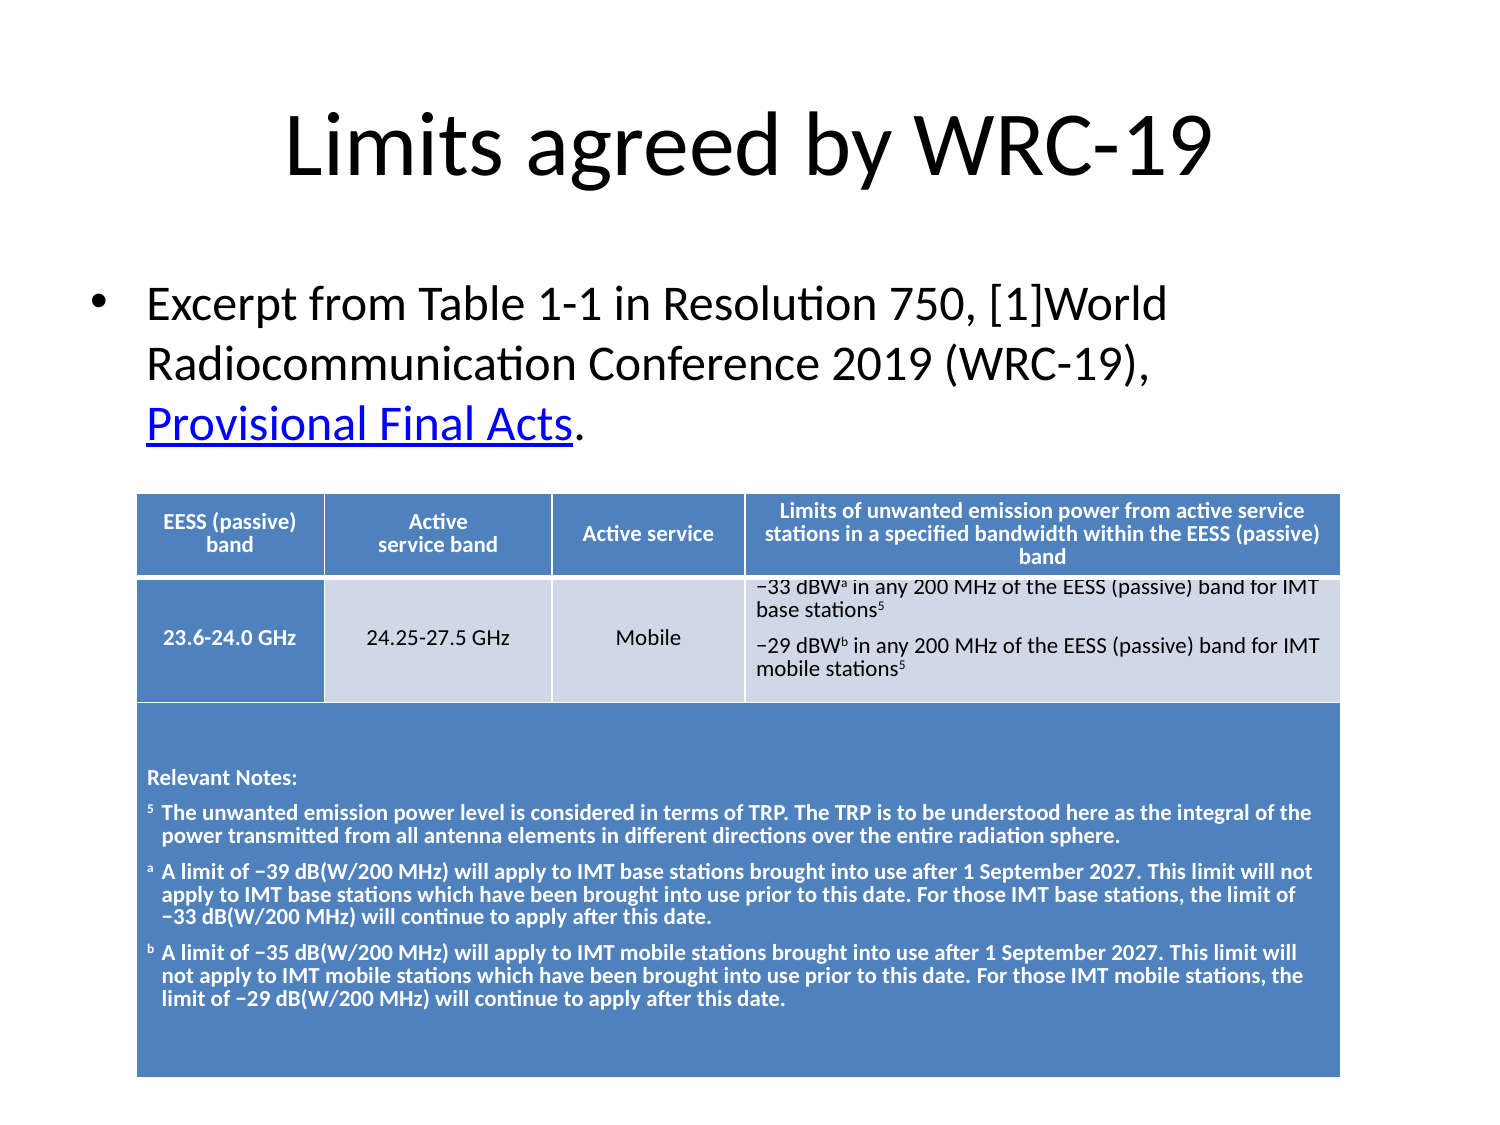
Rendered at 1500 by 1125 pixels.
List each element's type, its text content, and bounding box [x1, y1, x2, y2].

table_header Limits of unwanted emission power from active service stations in a specified bandwidth within the EESS (passive) band [746, 494, 1340, 575]
table_cell 24.25-27.5 GHz [325, 580, 551, 702]
title Limits agreed by WRC-19 [75, 45, 1425, 233]
table_cell Relevant Notes: 5 The unwanted emission power level is considered in terms of TRP. The TRP is to be understood here as the integral of the power transmitted from all antenna elements in different directions over the entire radiation sphere. a A limit of −39 dB(W/200 MHz) will apply to IMT base stations brought into use after 1 September 2027. This limit will not apply to IMT base stations which have been brought into use prior to this date. For those IMT base stations, the limit of −33 dB(W/200 MHz) will continue to apply after this date. b A limit of −35 dB(W/200 MHz) will apply to IMT mobile stations brought into use after 1 September 2027. This limit will not apply to IMT mobile stations which have been brought into use prior to this date. For those IMT mobile stations, the limit of −29 dB(W/200 MHz) will continue to apply after this date. [137, 703, 1340, 1077]
table_header EESS (passive) band [137, 494, 324, 575]
table_cell 23.6-24.0 GHz [137, 580, 324, 702]
table_header Active service [553, 494, 744, 575]
list Excerpt from Table 1-1 in Resolution 750, [1]World Radiocommunication Conference 2019 (WRC-19), Provisional Final Acts. [75, 262, 1425, 480]
table_cell Mobile [553, 580, 744, 702]
table_cell −33 dBWa in any 200 MHz of the EESS (passive) band for IMT base stations5 −29 dBWb in any 200 MHz of the EESS (passive) band for IMT mobile stations5 [746, 580, 1340, 702]
table_header Active service band [325, 494, 551, 575]
